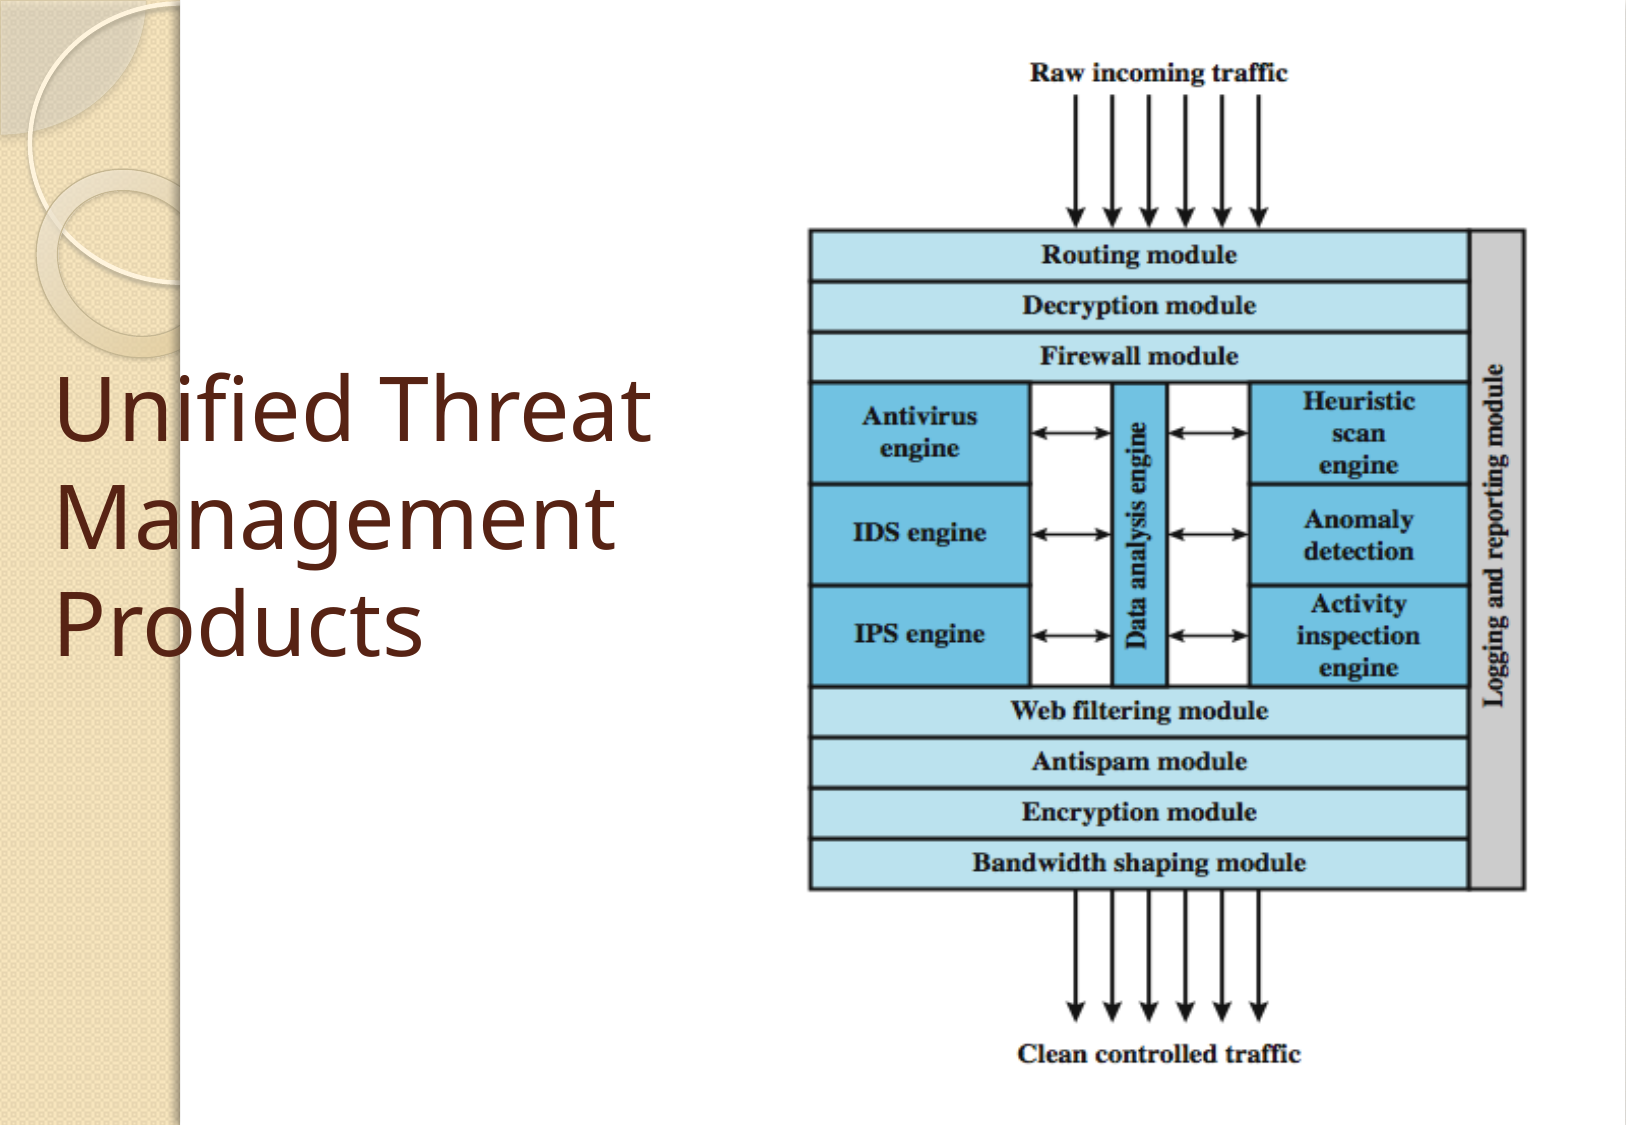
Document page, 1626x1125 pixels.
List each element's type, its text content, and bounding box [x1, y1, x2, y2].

title Unified Threat Management Products [38, 82, 683, 945]
picture [690, 23, 1589, 1110]
